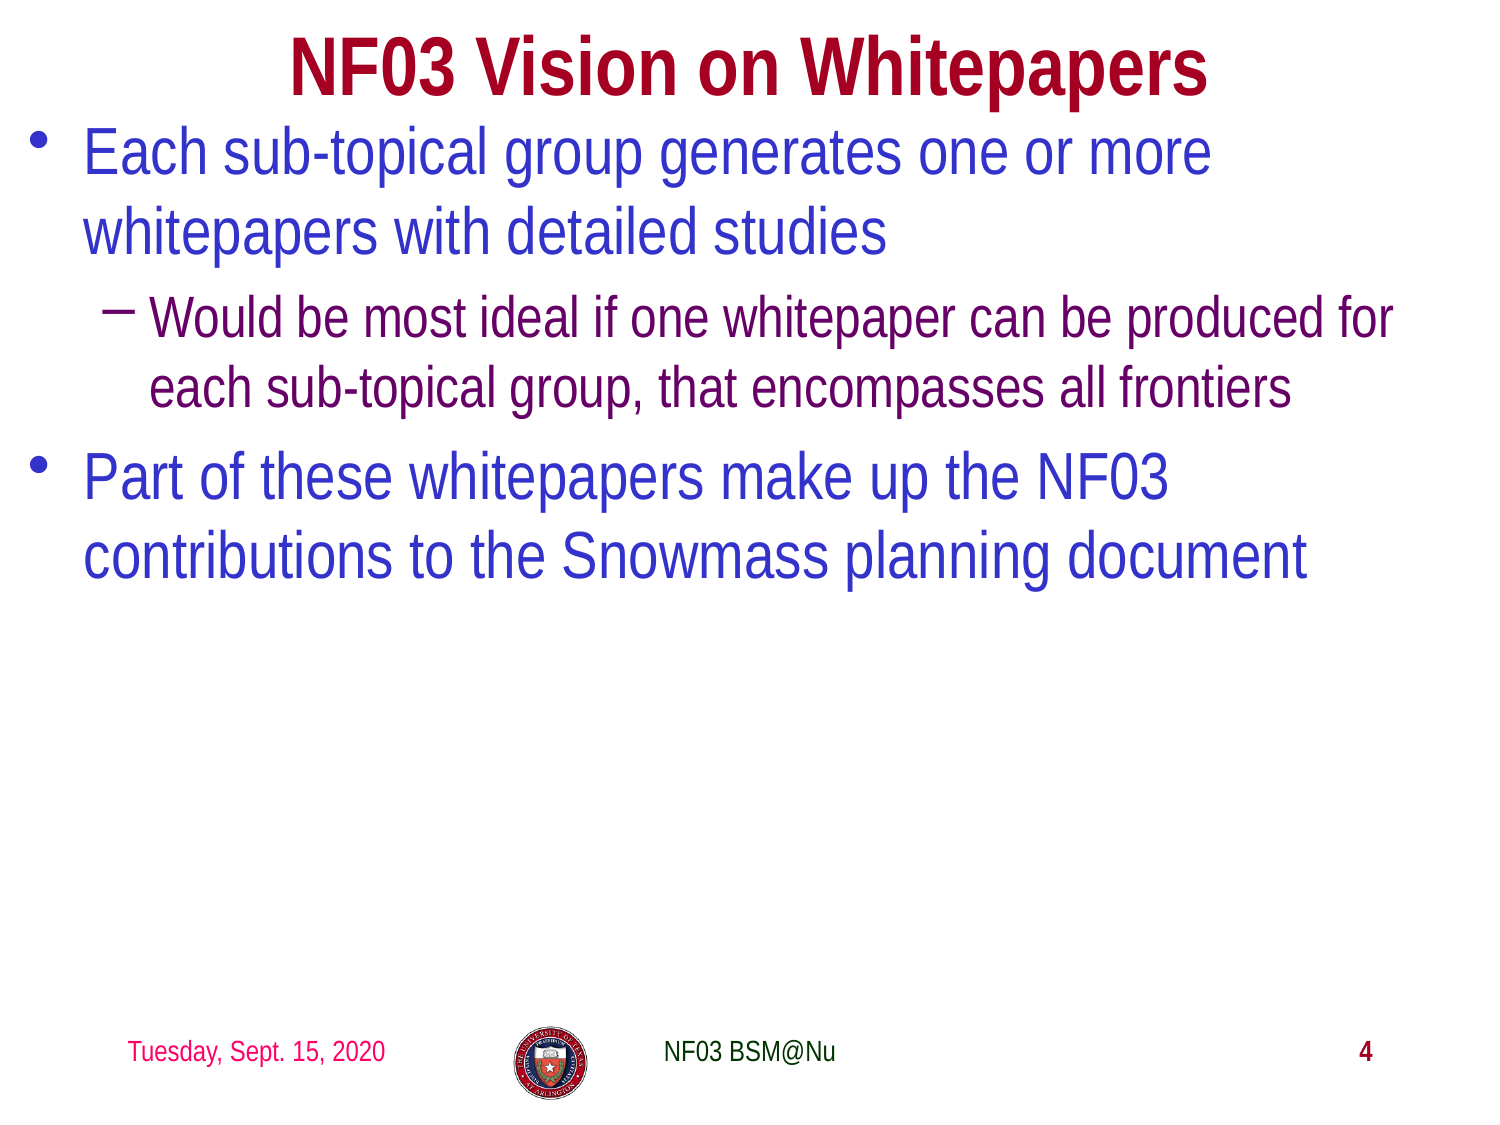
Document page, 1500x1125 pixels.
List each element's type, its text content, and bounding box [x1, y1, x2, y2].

slide_number 4 [1074, 1024, 1388, 1101]
footer NF03 BSM@Nu [512, 1024, 988, 1101]
picture [208, 208, 219, 222]
list Each sub-topical group generates one or more whitepapers with detailed studies Would be most ideal if one whitepaper can be produced for each sub-topical group, that encompasses all frontiers Part of these whitepapers make up the NF03 contributions to the Snowmass planning document [12, 99, 1489, 1013]
title NF03 Vision on Whitepapers [24, 12, 1476, 99]
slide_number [112, 1024, 426, 1101]
